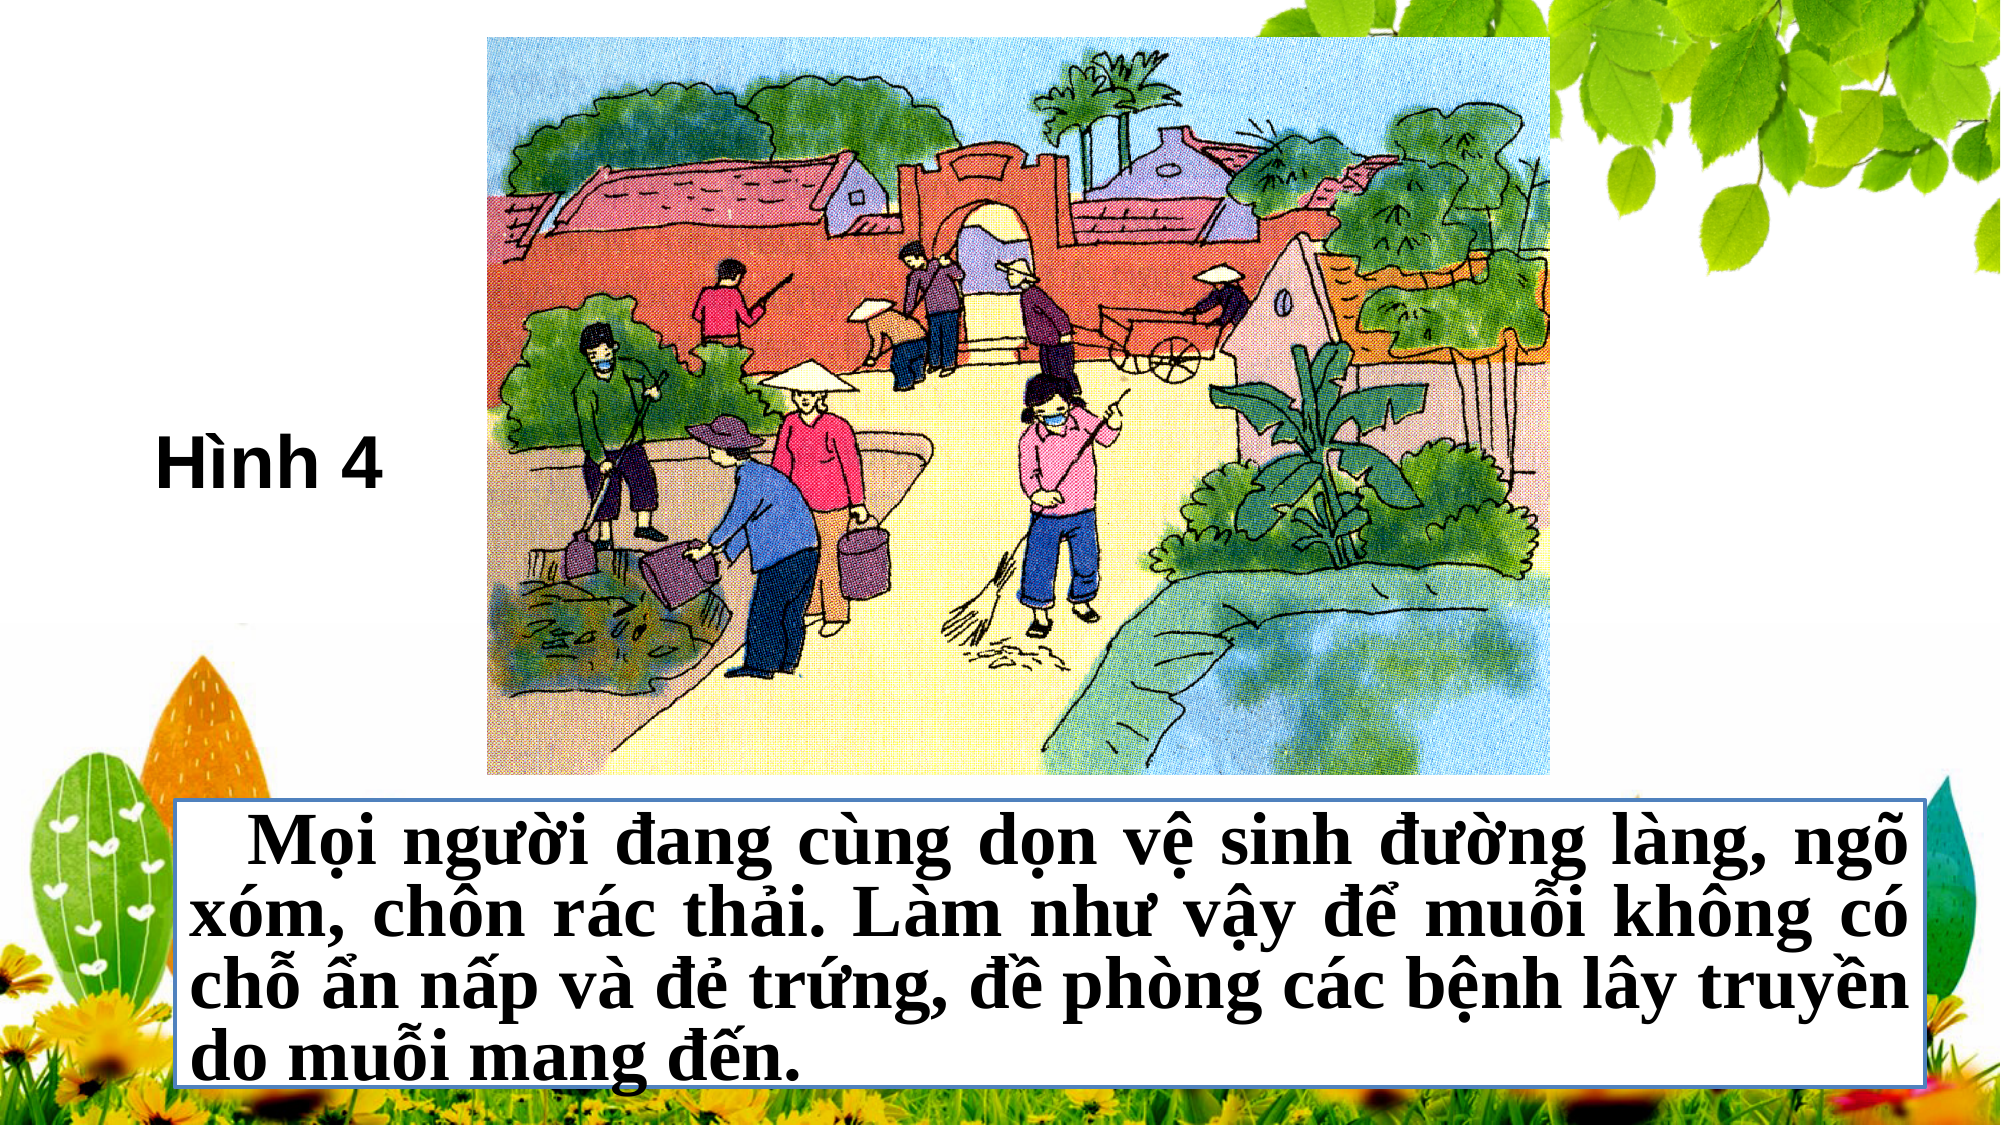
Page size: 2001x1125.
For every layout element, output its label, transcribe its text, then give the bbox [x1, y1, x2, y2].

text_box Mọi người đang cùng dọn vệ sinh đường làng, ngõ xóm, chôn rác thải. Làm như vậy để muỗi không có chỗ ẩn nấp và đẻ trứng, đề phòng các bệnh lây truyền do muỗi mang đến. [173, 798, 1927, 1089]
picture [0, 0, 2001, 1125]
text_box Hình 4 [139, 406, 399, 511]
